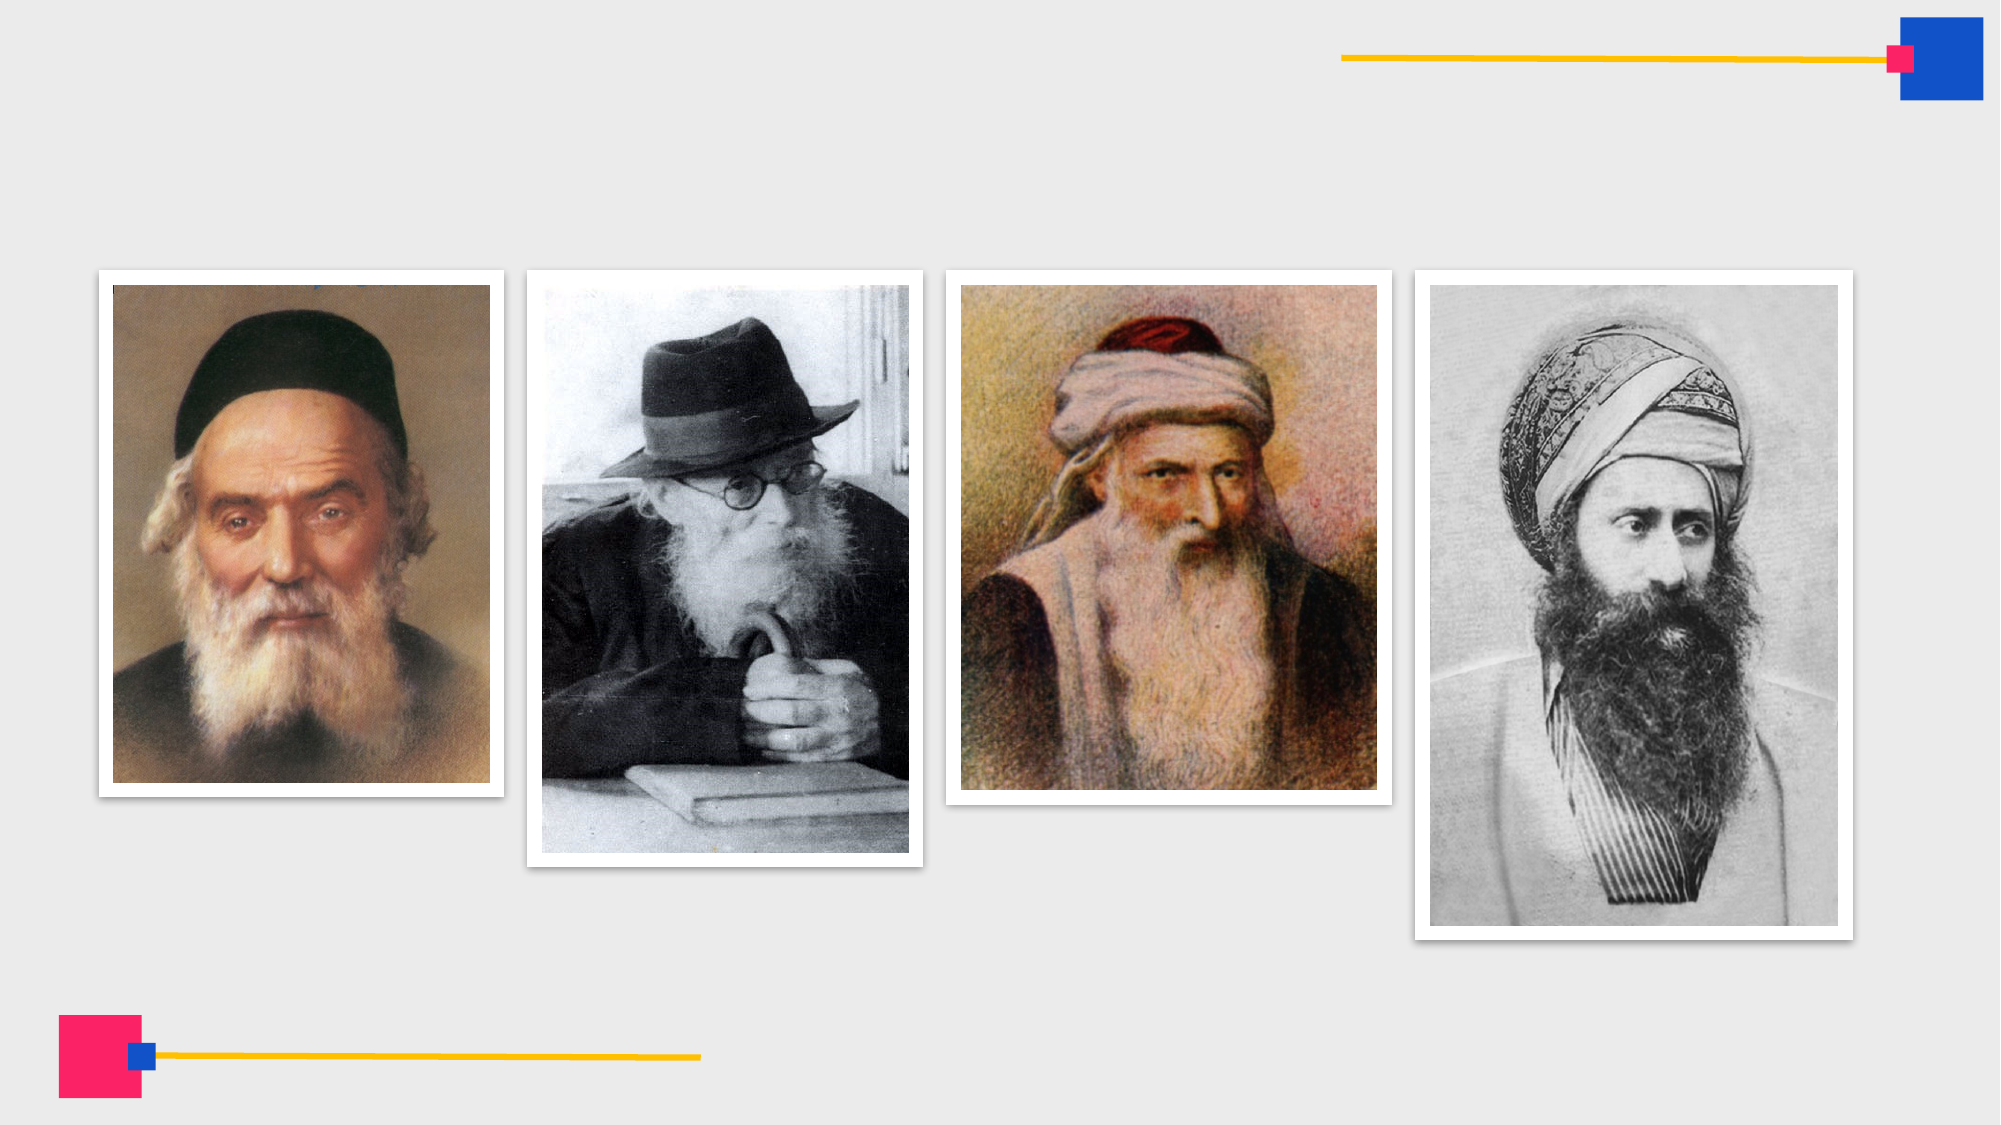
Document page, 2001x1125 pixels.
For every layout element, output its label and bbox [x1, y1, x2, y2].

picture [960, 284, 1378, 791]
picture [1429, 284, 1839, 926]
picture [541, 284, 909, 853]
list [113, 284, 490, 783]
